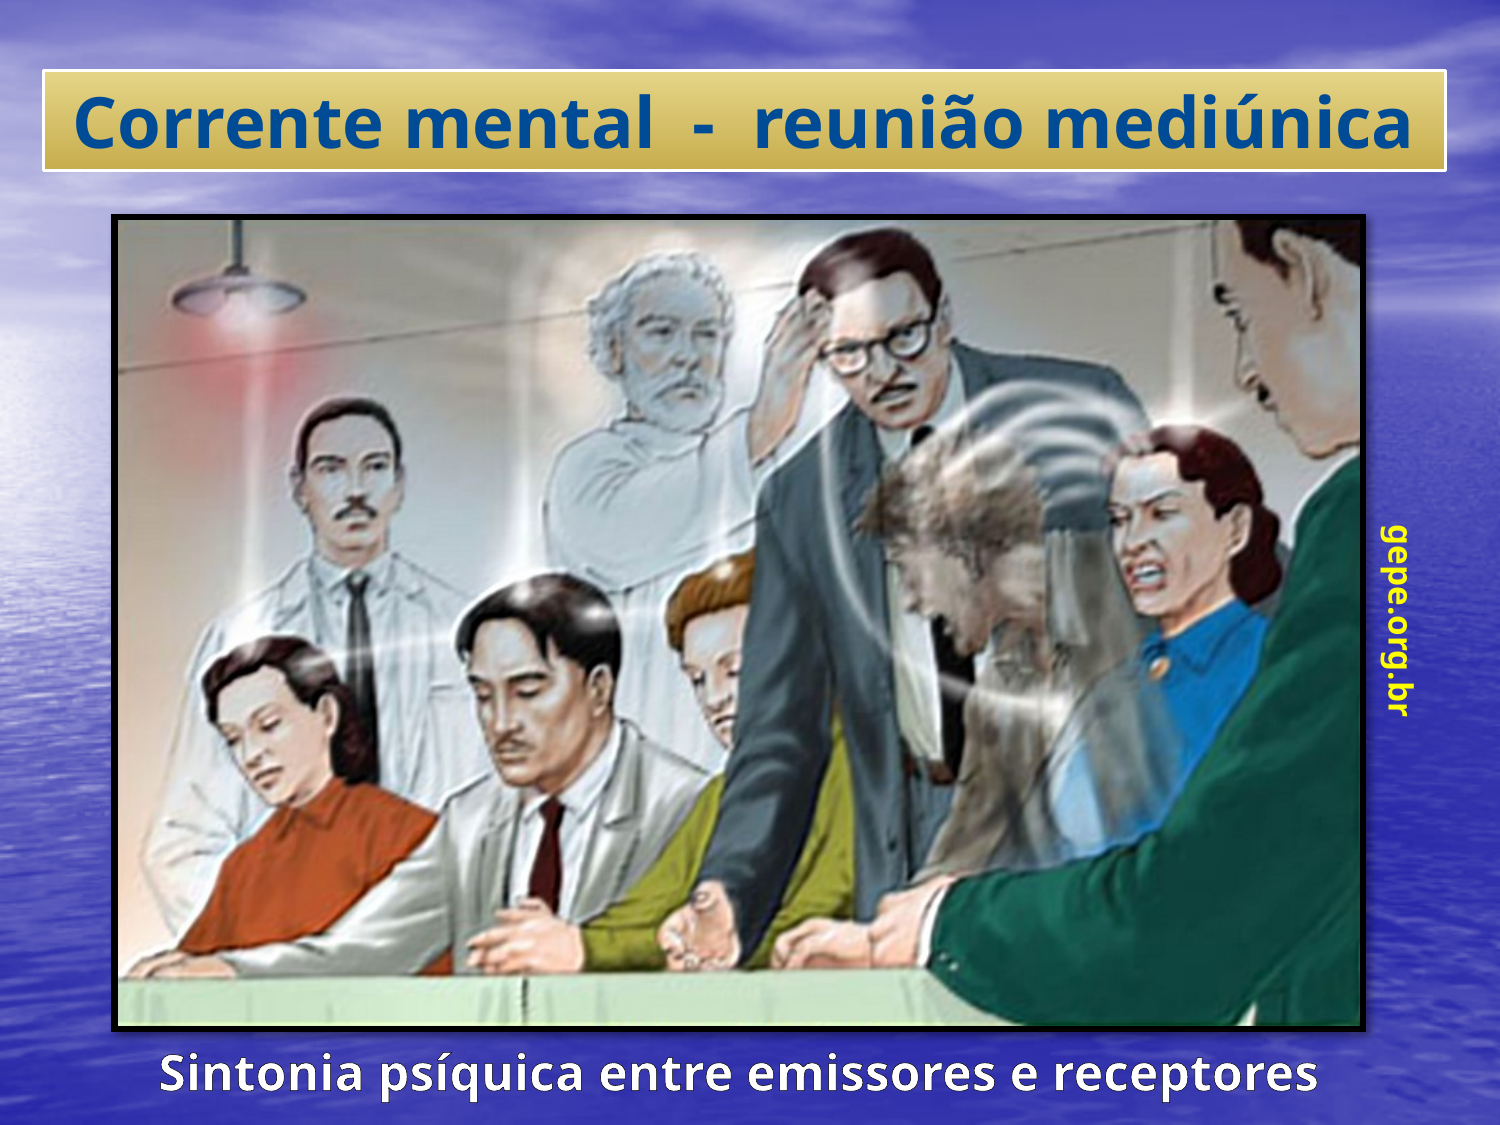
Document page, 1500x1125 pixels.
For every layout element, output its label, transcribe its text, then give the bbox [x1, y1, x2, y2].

text_box Sintonia psíquica entre emissores e receptores [117, 1033, 1361, 1108]
picture [117, 219, 1361, 1027]
text_box gepe.org.br [1375, 217, 1430, 1025]
text_box Corrente mental - reunião mediúnica [43, 70, 1446, 171]
